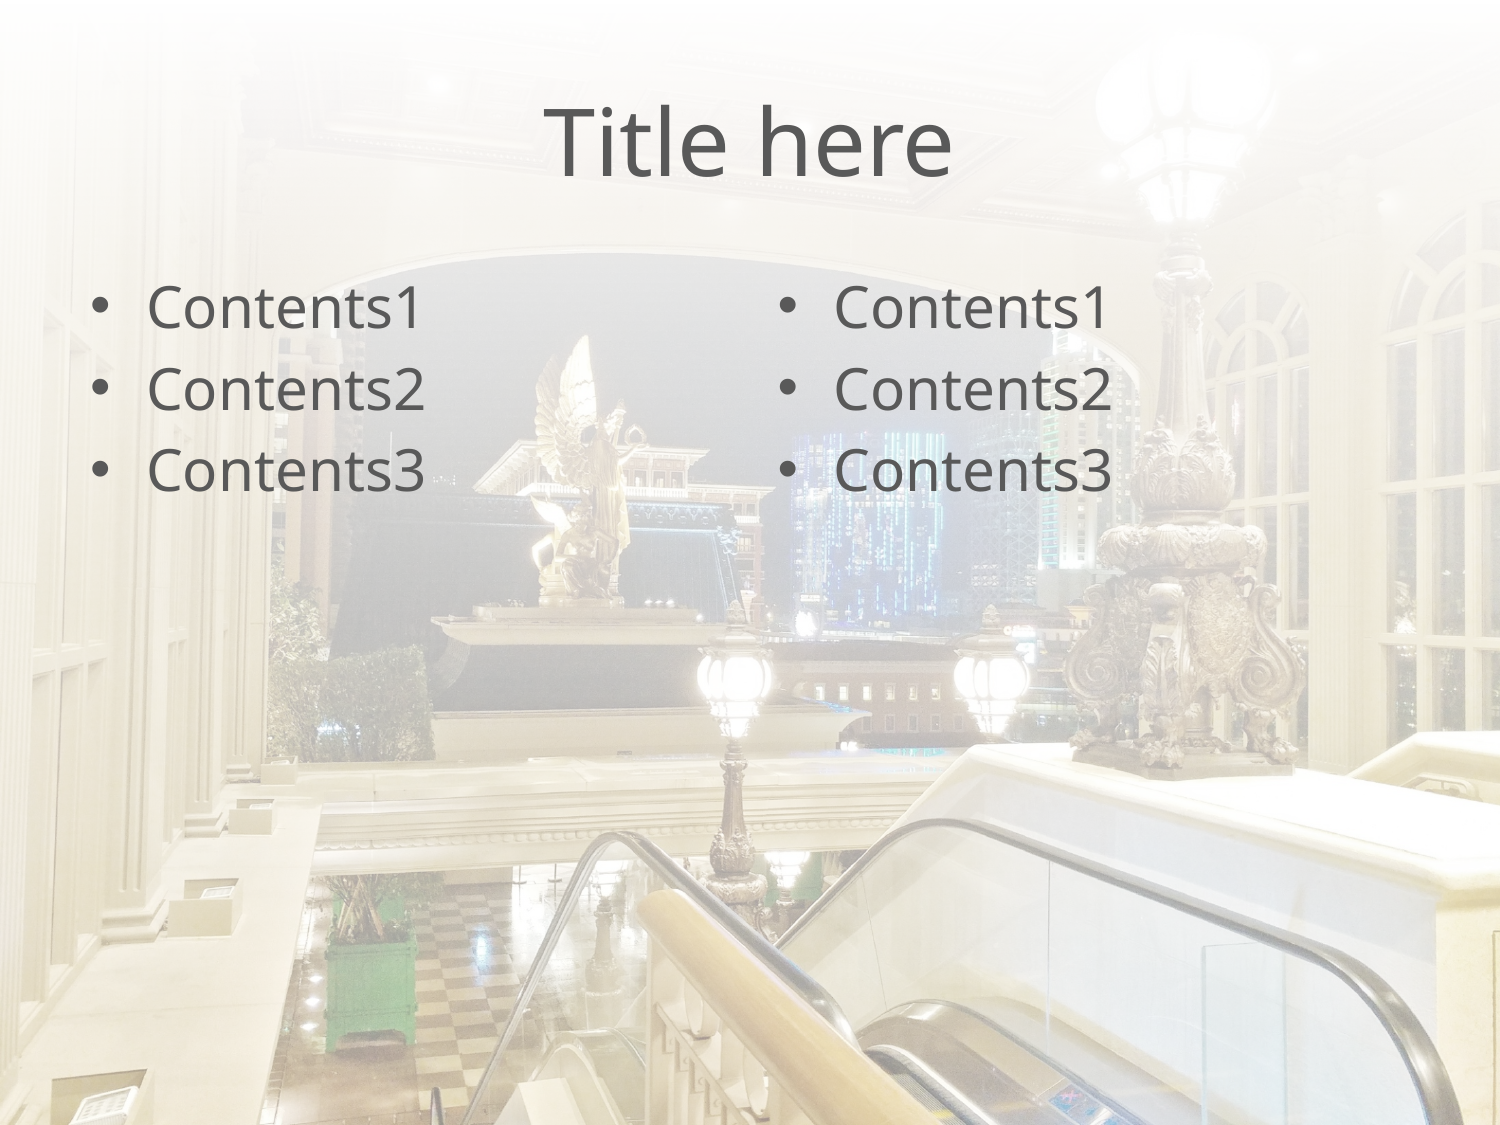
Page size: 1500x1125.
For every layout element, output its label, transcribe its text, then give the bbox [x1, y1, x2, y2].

list Contents1 Contents2 Contents3 [75, 262, 738, 1005]
list Contents1 Contents2 Contents3 [762, 262, 1425, 1005]
title Title here [75, 45, 1425, 233]
text_box [0, 0, 1500, 1125]
